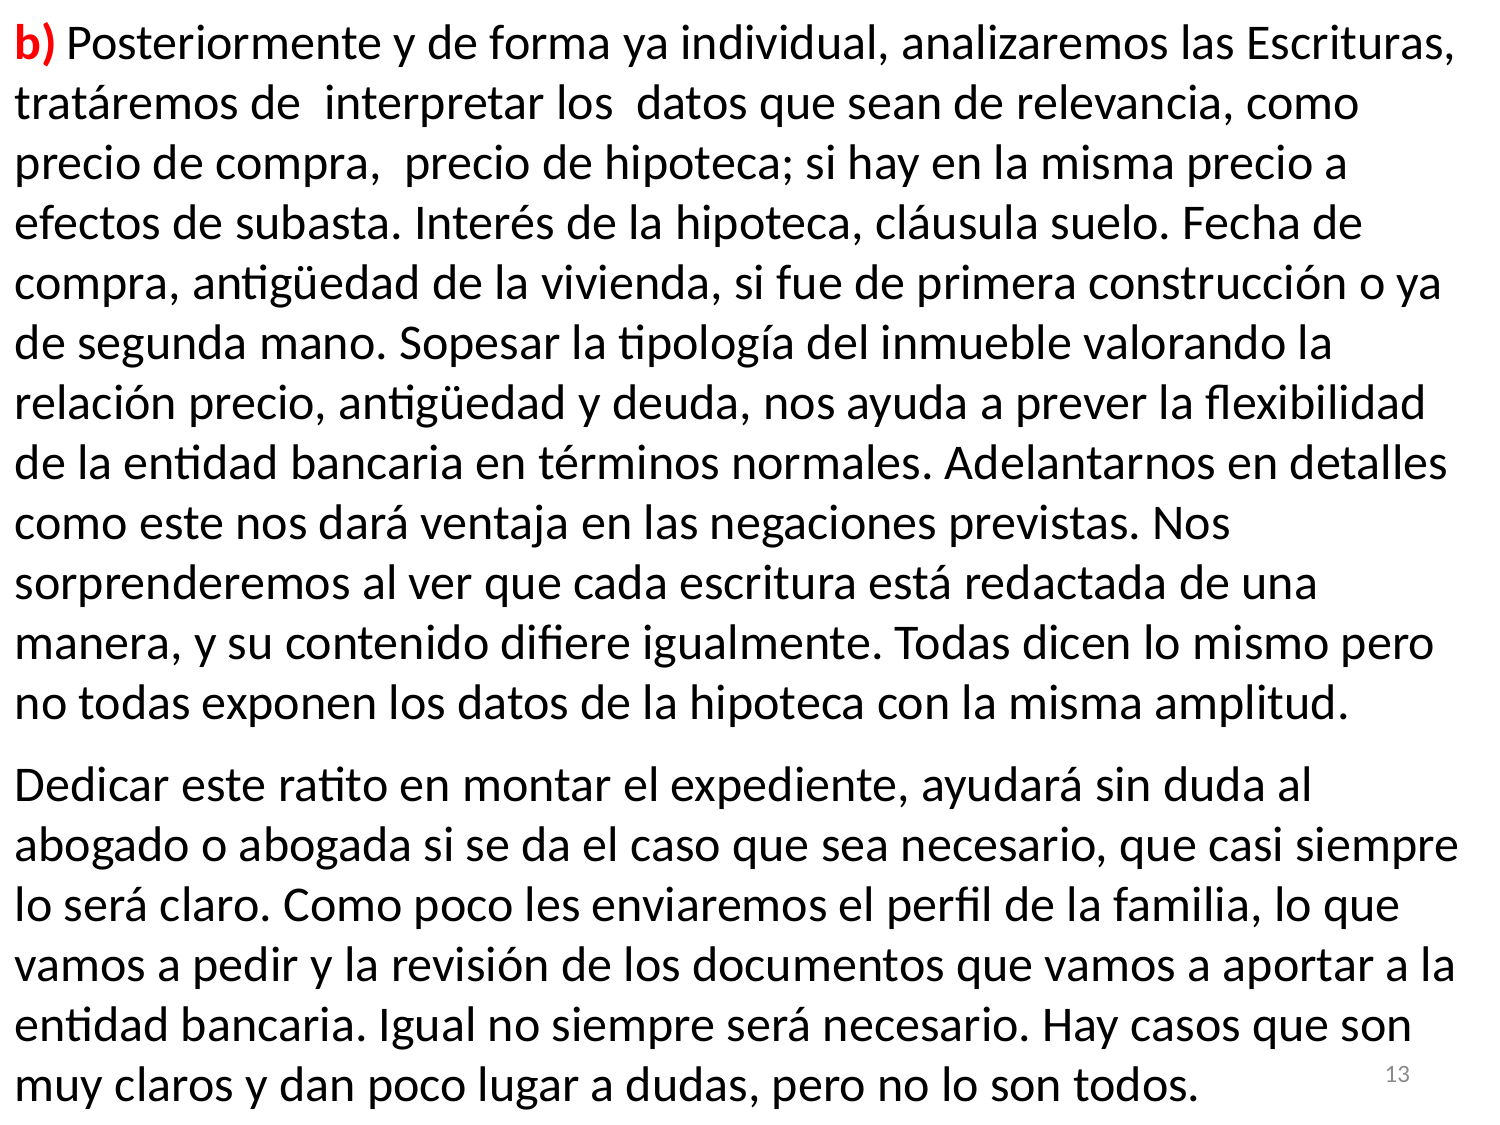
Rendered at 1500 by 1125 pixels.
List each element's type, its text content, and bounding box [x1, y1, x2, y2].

text_box Dedicar este ratito en montar el expediente, ayudará sin duda al abogado o abogada si se da el caso que sea necesario, que casi siempre lo será claro. Como poco les enviaremos el perfil de la familia, lo que vamos a pedir y la revisión de los documentos que vamos a aportar a la entidad bancaria. Igual no siempre será necesario. Hay casos que son muy claros y dan poco lugar a dudas, pero no lo son todos. [0, 744, 1491, 1120]
text_box b) Posteriormente y de forma ya individual, analizaremos las Escrituras, tratáremos de interpretar los datos que sean de relevancia, como precio de compra, precio de hipoteca; si hay en la misma precio a efectos de subasta. Interés de la hipoteca, cláusula suelo. Fecha de compra, antigüedad de la vivienda, si fue de primera construcción o ya de segunda mano. Sopesar la tipología del inmueble valorando la relación precio, antigüedad y deuda, nos ayuda a prever la flexibilidad de la entidad bancaria en términos normales. Adelantarnos en detalles como este nos dará ventaja en las negaciones previstas. Nos sorprenderemos al ver que cada escritura está redactada de una manera, y su contenido difiere igualmente. Todas dicen lo mismo pero no todas exponen los datos de la hipoteca con la misma amplitud. [0, 2, 1483, 738]
